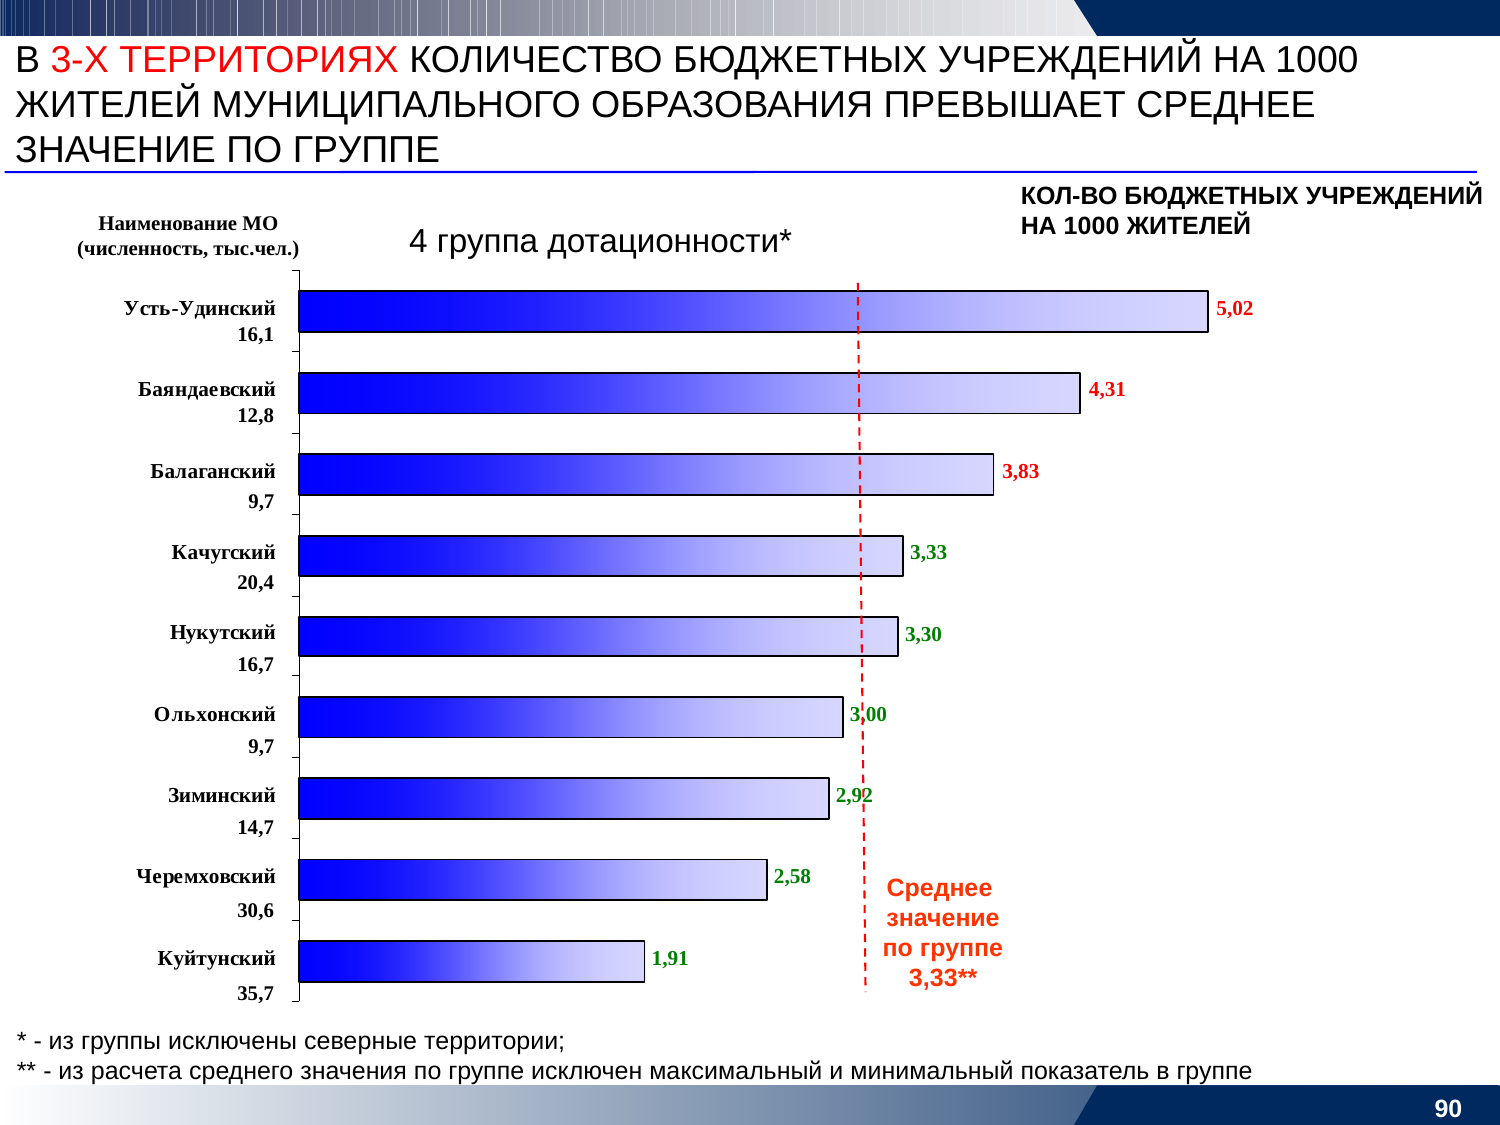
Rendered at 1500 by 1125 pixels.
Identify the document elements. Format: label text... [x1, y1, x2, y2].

text_box Наименование МО (численность, тыс.чел.) [62, 202, 315, 267]
text_box КОЛ-ВО БЮДЖЕТНЫХ УЧРЕЖДЕНИЙ НА 1000 ЖИТЕЛЕЙ [1005, 172, 1499, 248]
text_box * - из группы исключены северные территории; ** - из расчета среднего значения по группе исключен максимальный и минимальный показатель в группе [1, 1016, 1270, 1092]
text_box 4 группа дотационности* [394, 211, 808, 241]
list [88, 243, 1412, 1029]
text_box В 3-Х ТЕРРИТОРИЯХ КОЛИЧЕСТВО БЮДЖЕТНЫХ УЧРЕЖДЕНИЙ НА 1000 ЖИТЕЛЕЙ МУНИЦИПАЛЬНОГО ОБРАЗОВАНИЯ ПРЕВЫШАЕТ СРЕДНЕЕ ЗНАЧЕНИЕ ПО ГРУППЕ [0, 27, 1500, 178]
slide_number 90 [1149, 1092, 1463, 1123]
